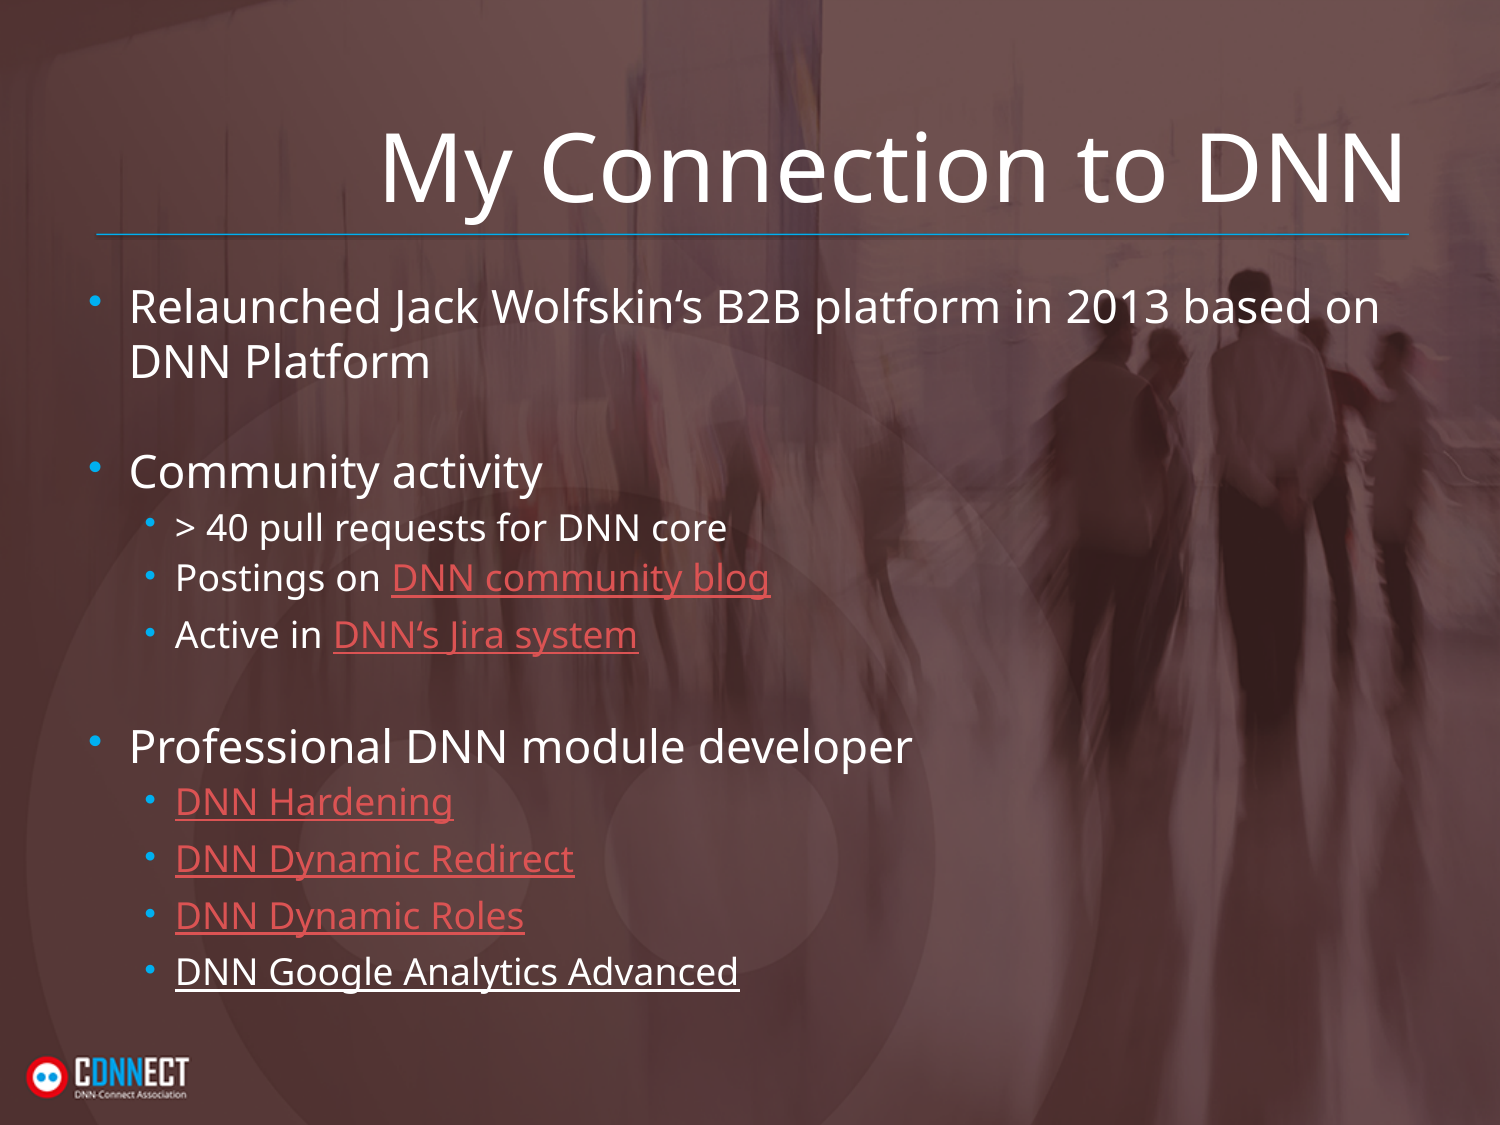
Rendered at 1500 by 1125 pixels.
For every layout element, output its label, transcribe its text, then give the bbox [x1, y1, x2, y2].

picture [0, 0, 1500, 1125]
title My Connection to DNN [75, 41, 1425, 230]
list Relaunched Jack Wolfskin‘s B2B platform in 2013 based on DNN Platform Community activity > 40 pull requests for DNN core Postings on DNN community blog Active in DNN‘s Jira system Professional DNN module developer DNN Hardening DNN Dynamic Redirect DNN Dynamic Roles DNN Google Analytics Advanced [75, 270, 1425, 1013]
